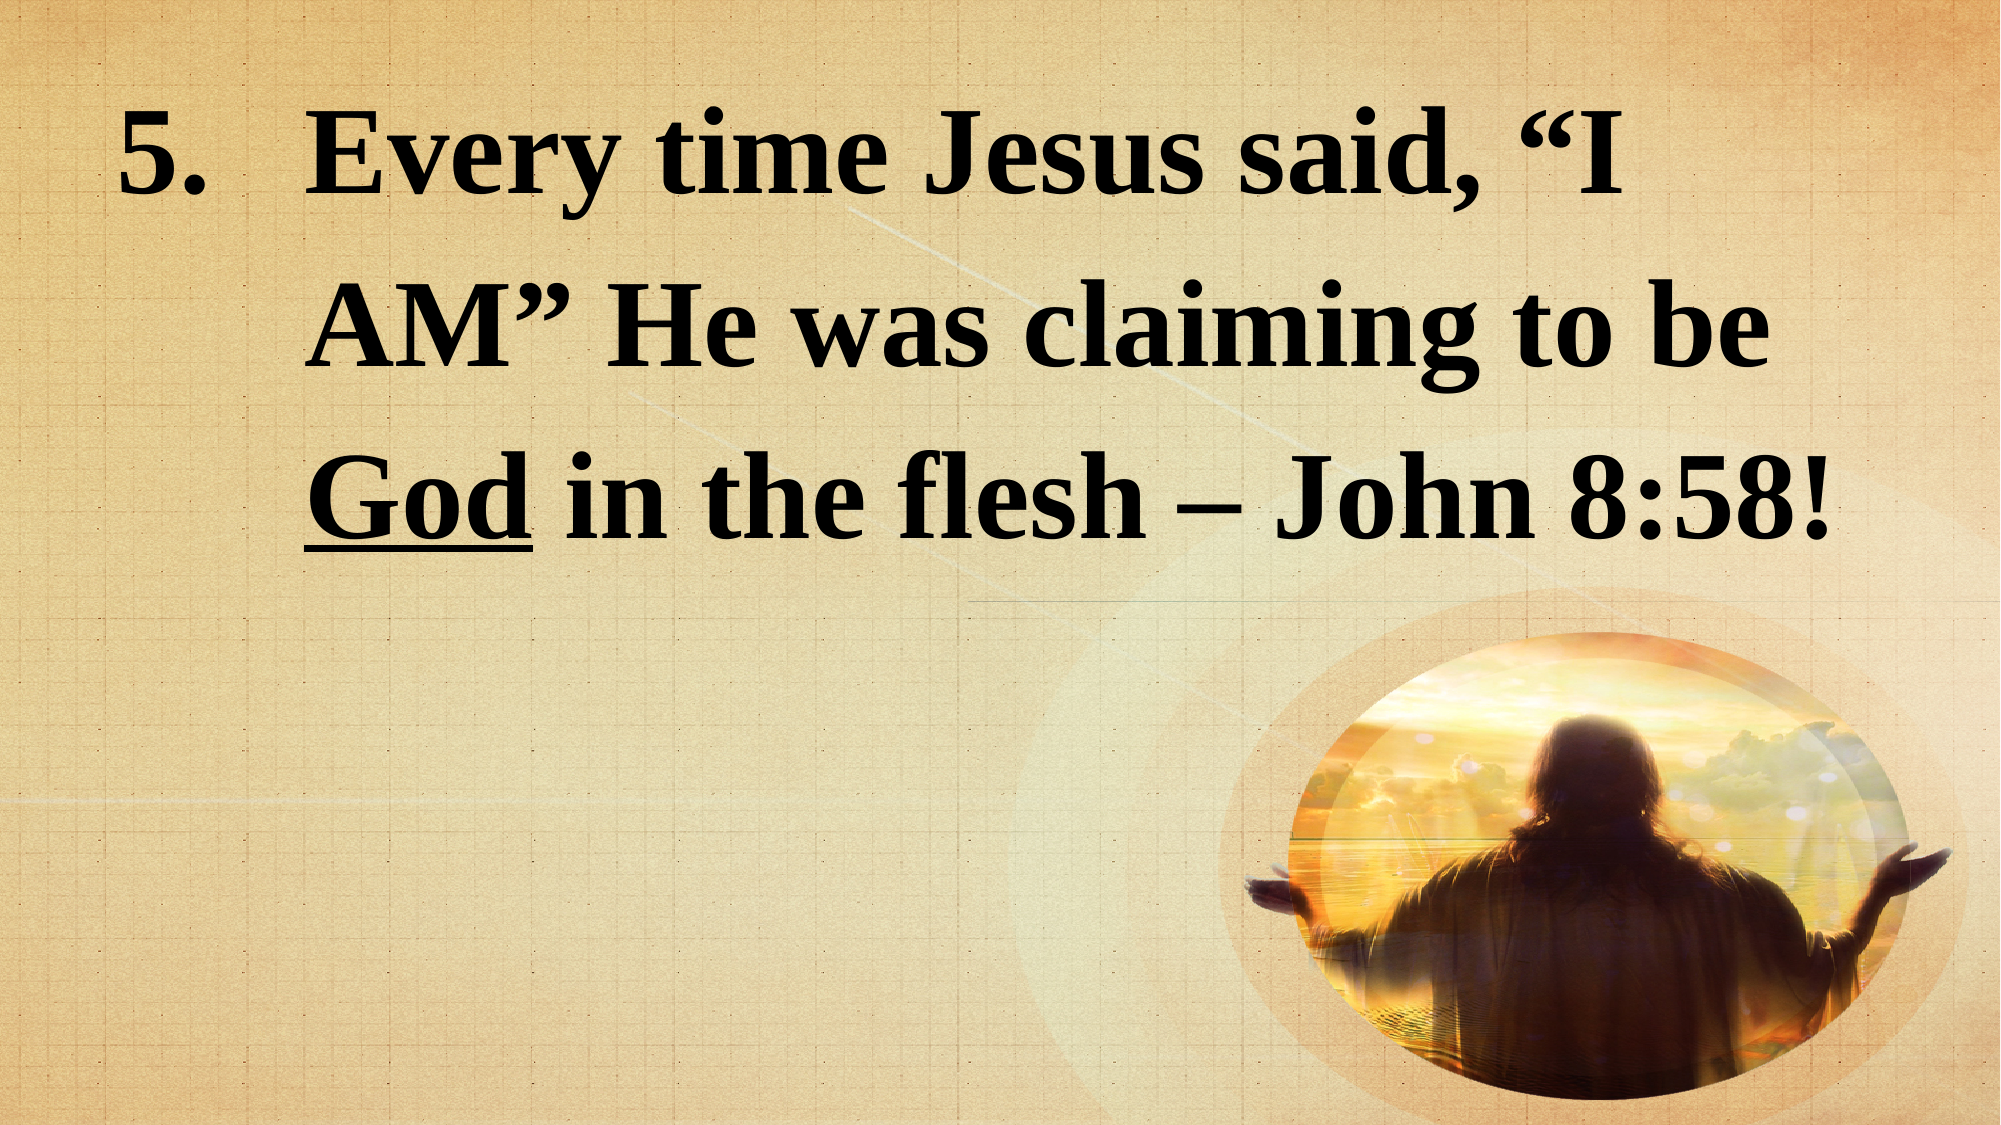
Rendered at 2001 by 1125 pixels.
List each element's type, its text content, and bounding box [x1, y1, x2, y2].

picture [0, 0, 2001, 1125]
text_box Every time Jesus said, “I AM” He was claiming to be God in the flesh – John 8:58! [101, 38, 1896, 571]
